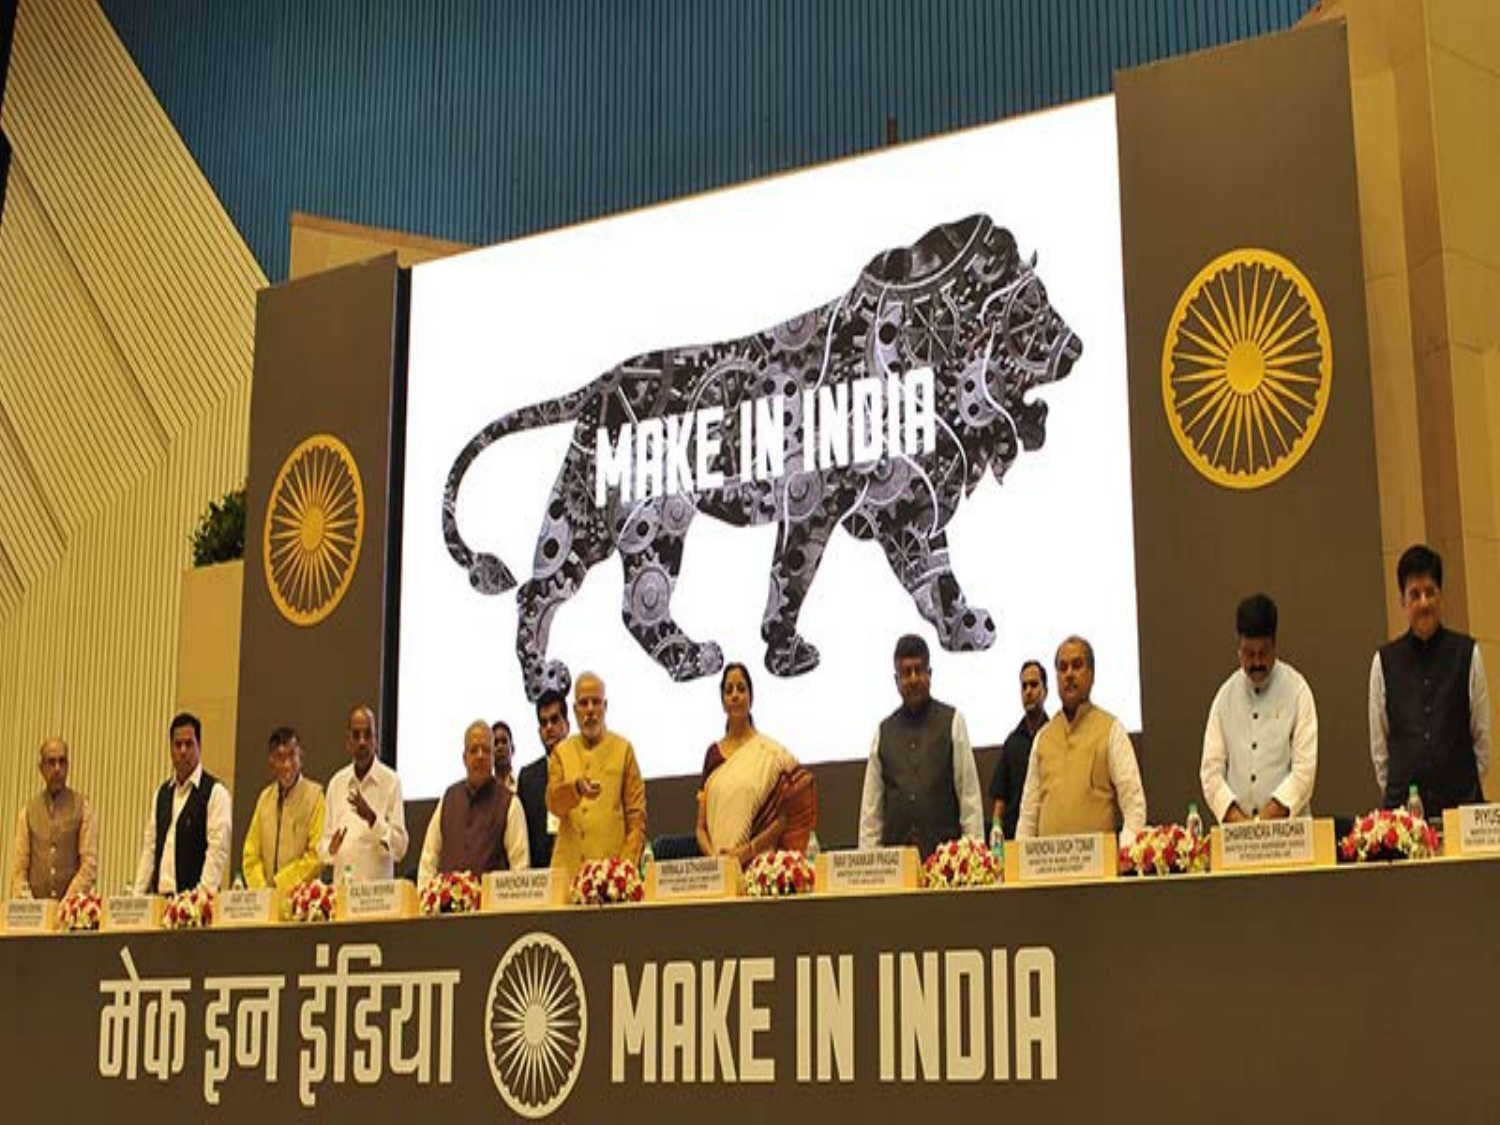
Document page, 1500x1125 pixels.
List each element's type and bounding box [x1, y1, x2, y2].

list [0, 0, 1500, 1125]
